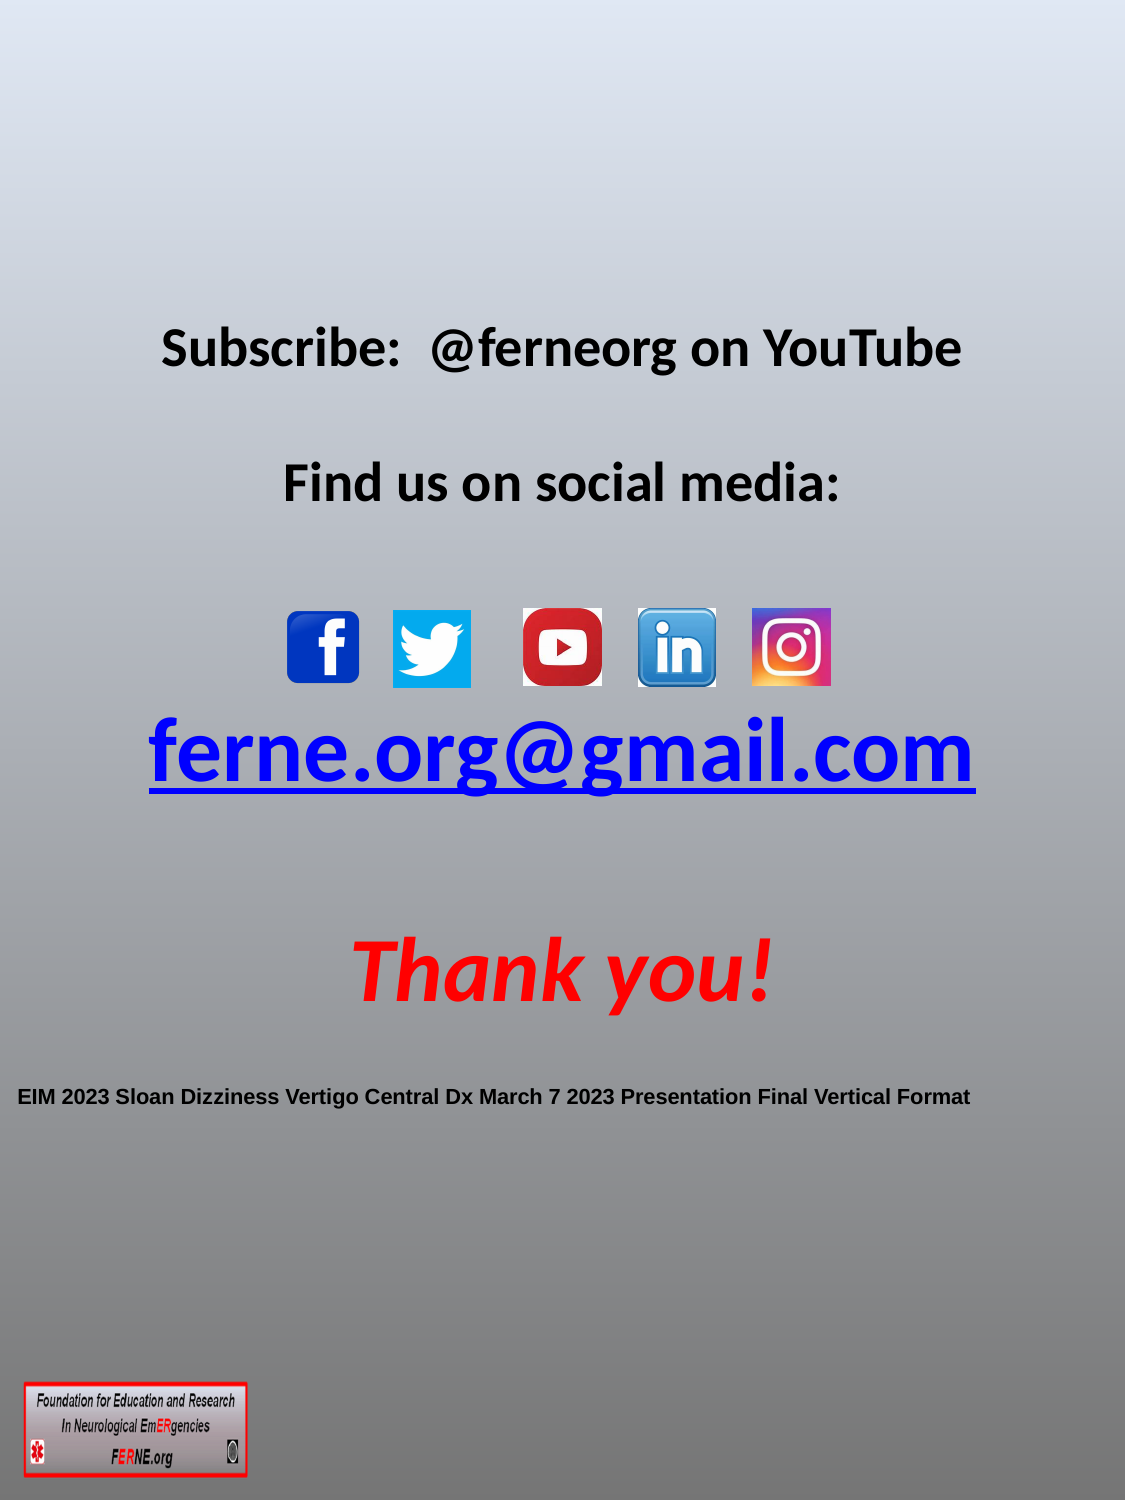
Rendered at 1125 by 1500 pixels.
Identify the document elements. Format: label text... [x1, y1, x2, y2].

picture [523, 607, 602, 686]
picture [752, 607, 831, 686]
title Subscribe: @ferneorg on YouTube Find us on social media: ferne.org@gmail.com Thank you! [56, 610, 1069, 738]
picture [284, 607, 362, 686]
picture [402, 623, 461, 676]
picture [22, 1379, 250, 1480]
picture [637, 608, 716, 687]
text_box EIM 2023 Sloan Dizziness Vertigo Central Dx March 7 2023 Presentation Final Vertical Format [6, 1077, 1001, 1114]
